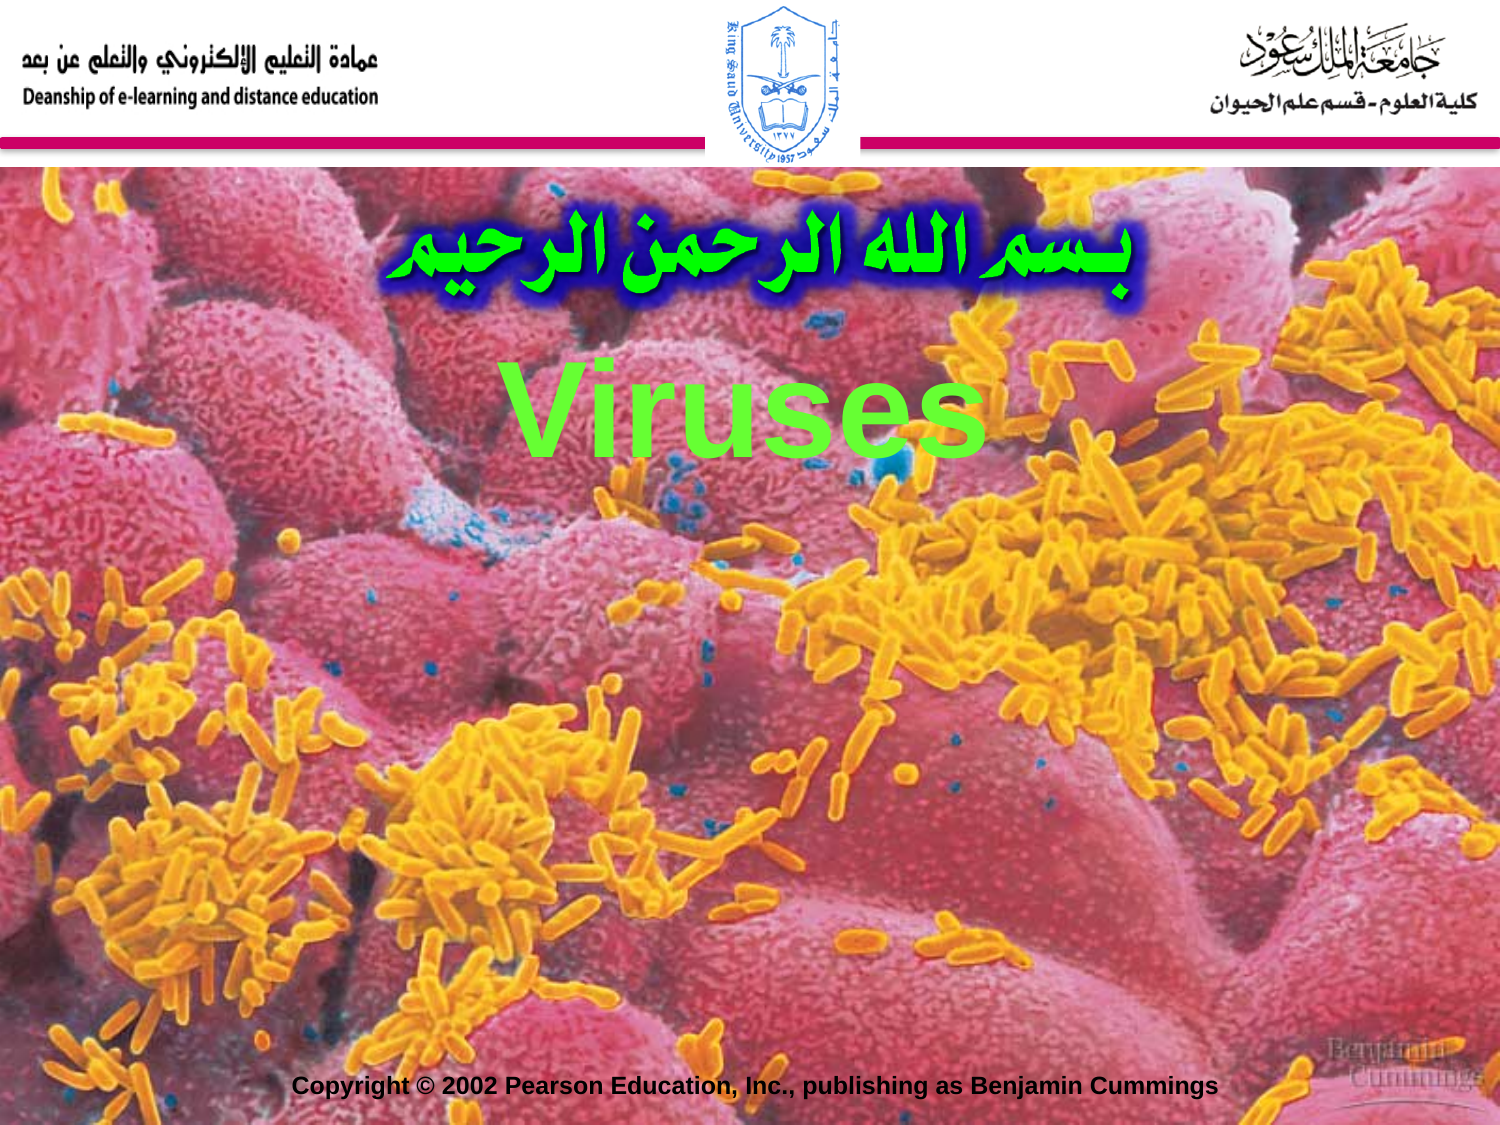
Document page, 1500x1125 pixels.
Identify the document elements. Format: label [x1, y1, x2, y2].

text_box [0, 0, 1500, 166]
picture [0, 149, 1500, 1125]
